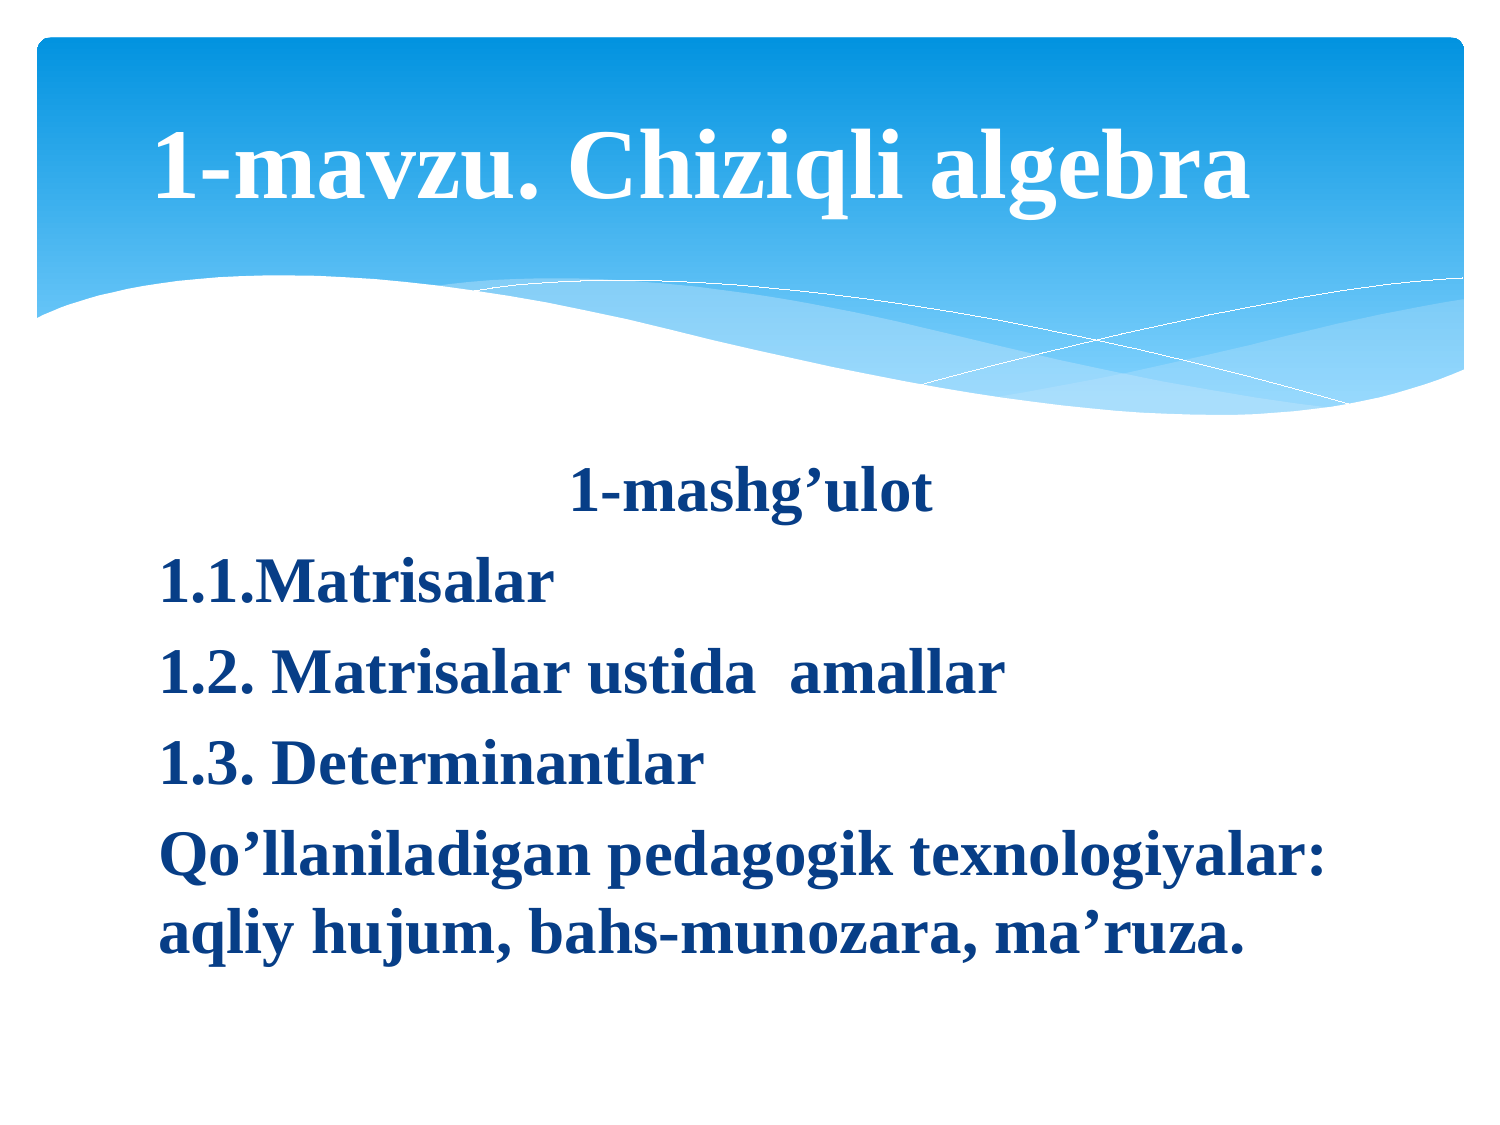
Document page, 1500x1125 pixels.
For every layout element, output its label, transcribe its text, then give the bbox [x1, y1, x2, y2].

title 1-mavzu. Chiziqli algebra [75, 55, 1425, 261]
list 1-mashg’ulot 1.1.Matrisalar 1.2. Matrisalar ustida amallar 1.3. Dеtеrminаntlаr Qo’llaniladigan pedagogik texnologiyalar: aqliy hujum, bahs-munozara, ma’ruza. [143, 438, 1359, 1005]
